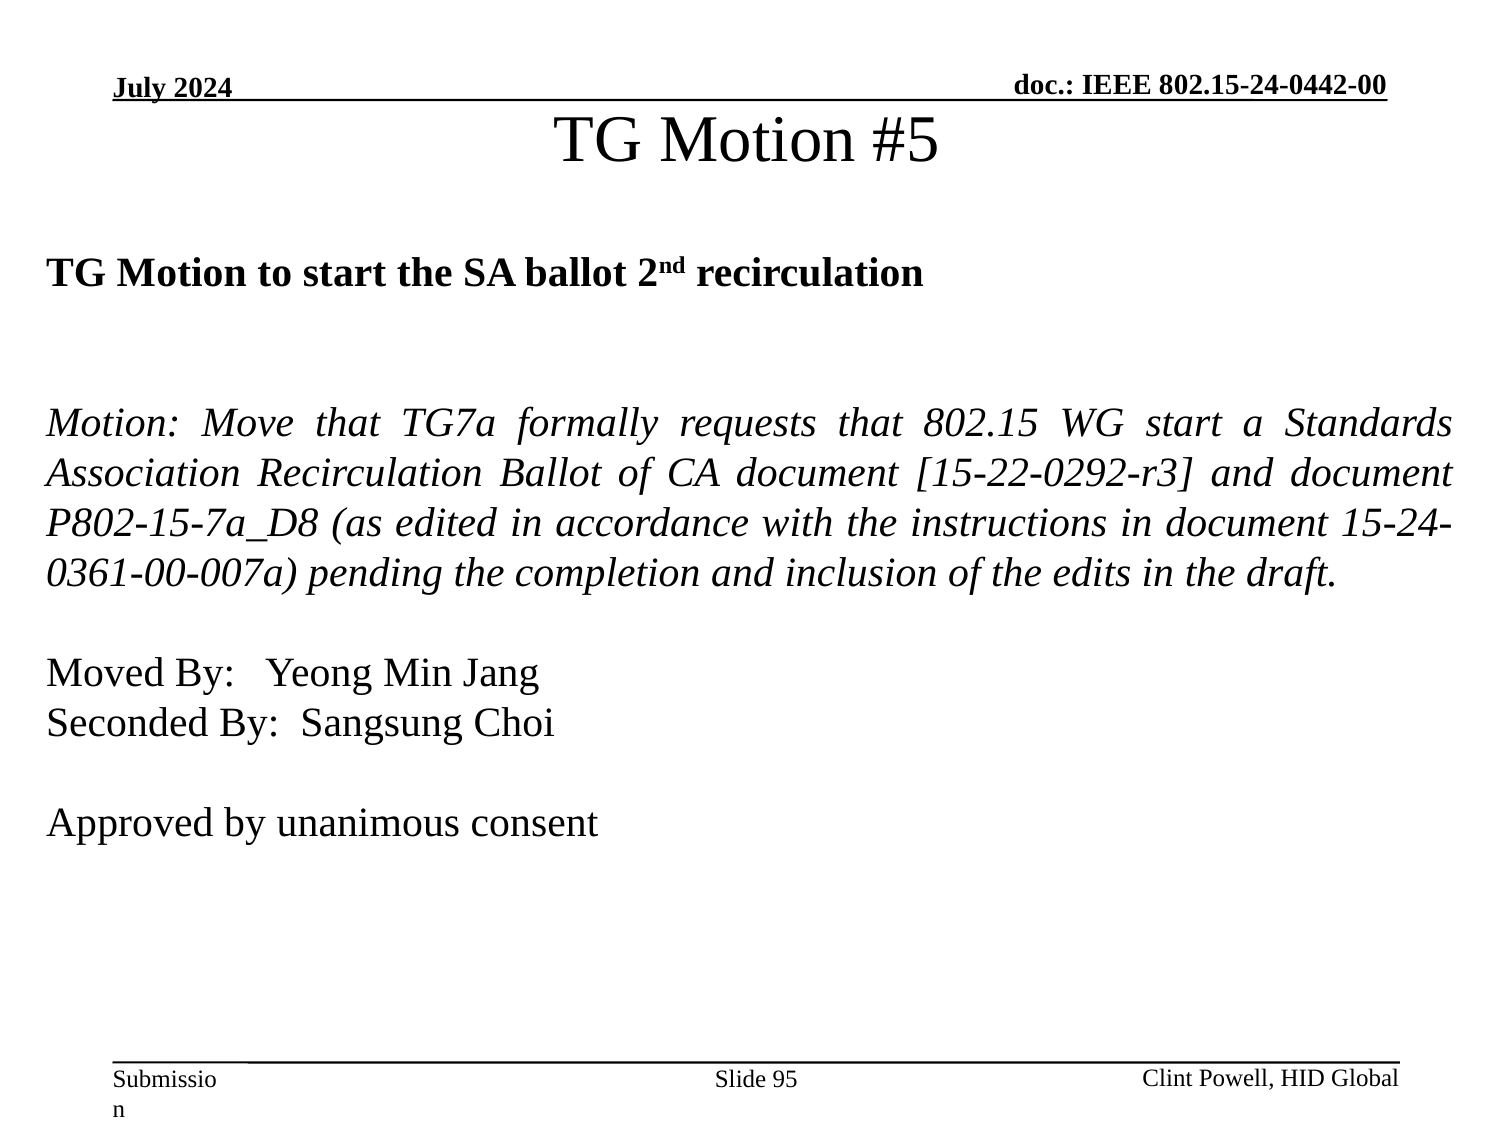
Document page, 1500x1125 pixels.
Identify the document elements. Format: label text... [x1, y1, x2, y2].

text_box TG Motion #5 [539, 87, 956, 183]
slide_number Slide 95 [712, 1062, 800, 1093]
text_box TG Motion to start the SA ballot 2nd recirculation Motion: Move that TG7a formally requests that 802.15 WG start a Standards Association Recirculation Ballot of CA document [15-22-0292-r3] and document P802-15-7a_D8 (as edited in accordance with the instructions in document 15-24-0361-00-007a) pending the completion and inclusion of the edits in the draft. Moved By: Yeong Min Jang Seconded By: Sangsung Choi Approved by unanimous consent [31, 237, 1469, 853]
